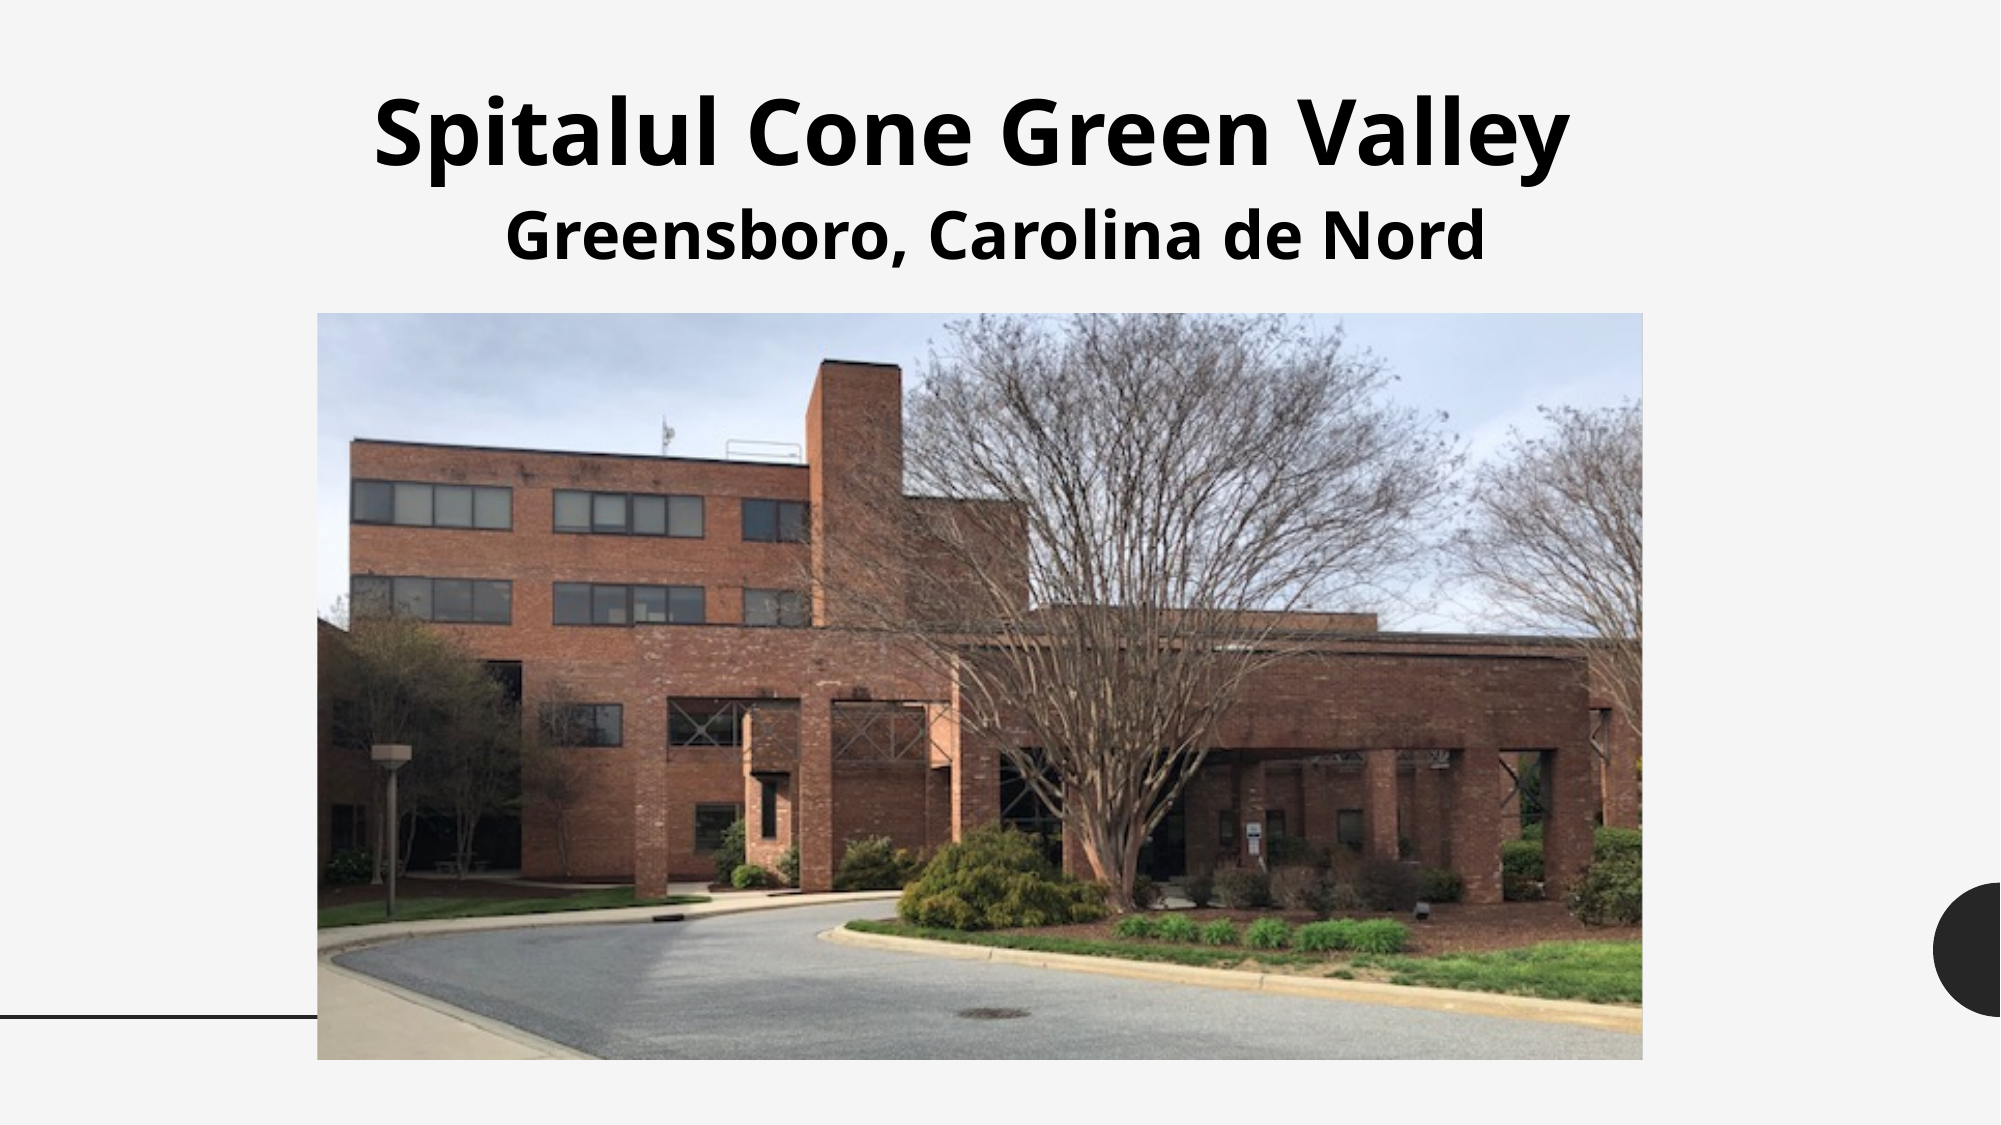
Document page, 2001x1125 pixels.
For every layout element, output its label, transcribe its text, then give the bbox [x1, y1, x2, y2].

picture [317, 313, 1645, 1060]
text_box Spitalul Cone Green Valley Greensboro, Carolina de Nord [160, 52, 1786, 281]
